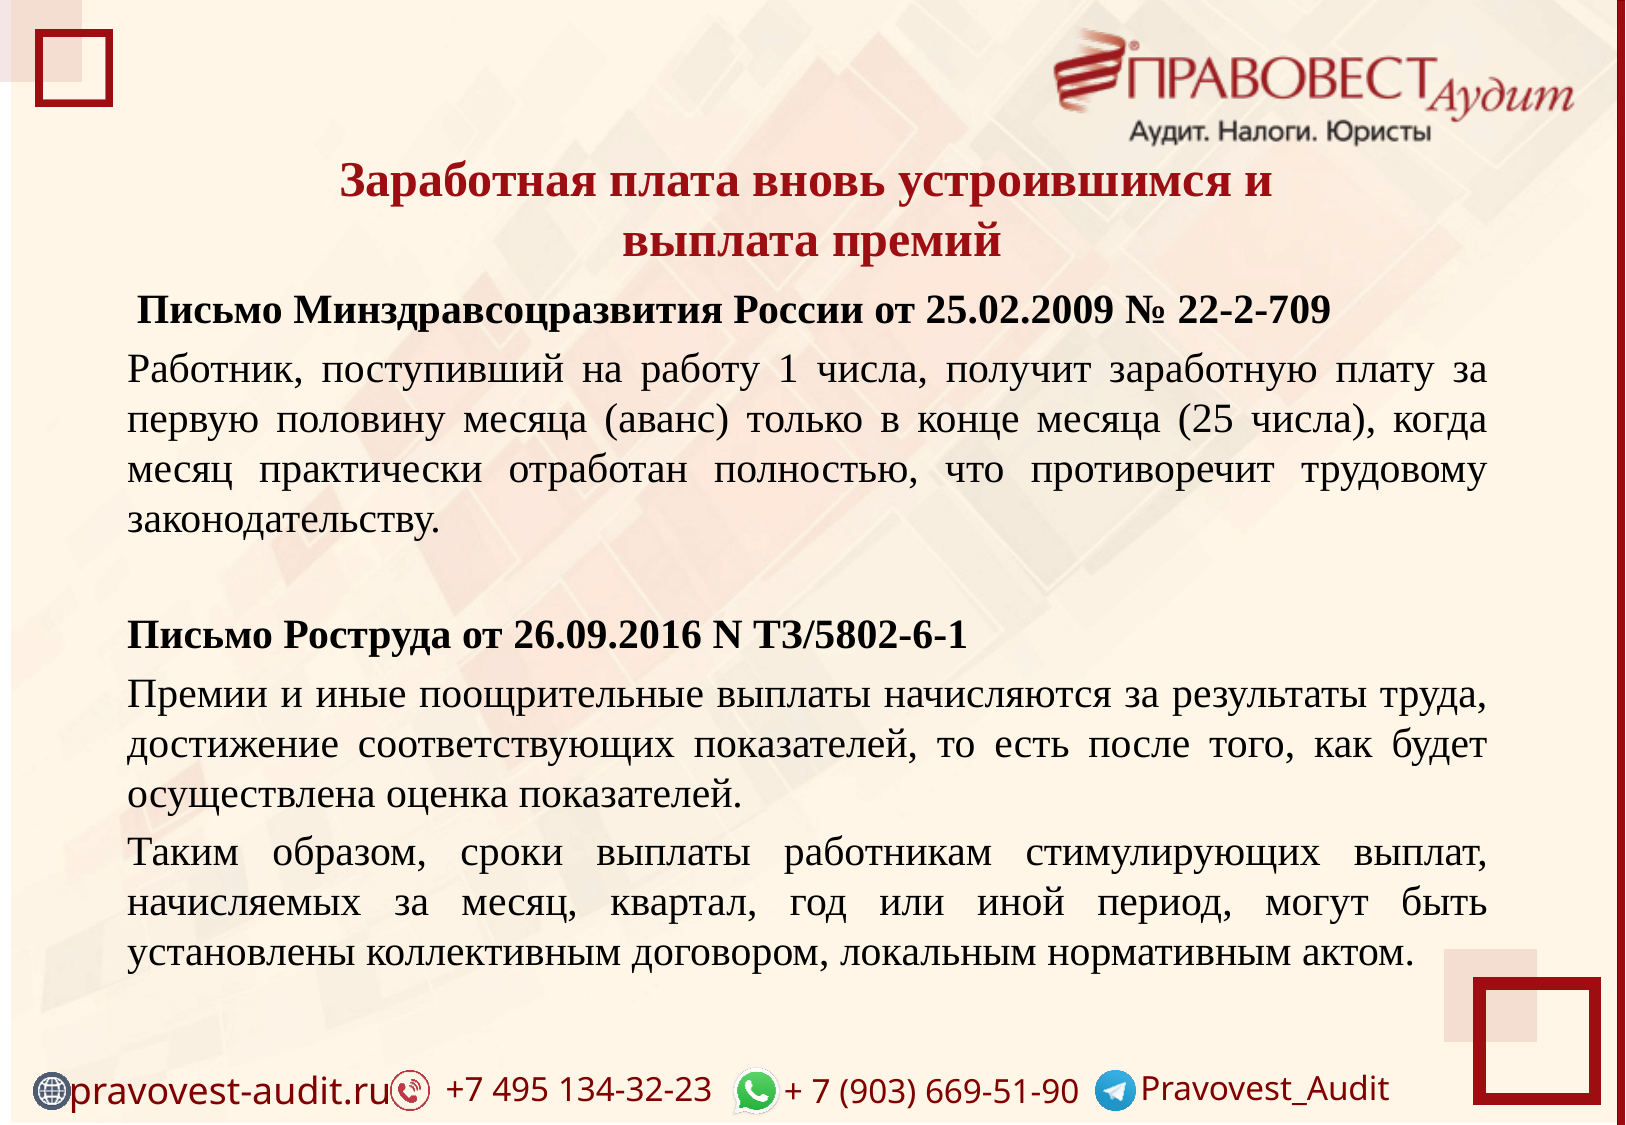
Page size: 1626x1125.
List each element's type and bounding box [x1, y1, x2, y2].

picture [0, 0, 1625, 1125]
text_box [0, 191, 11, 264]
